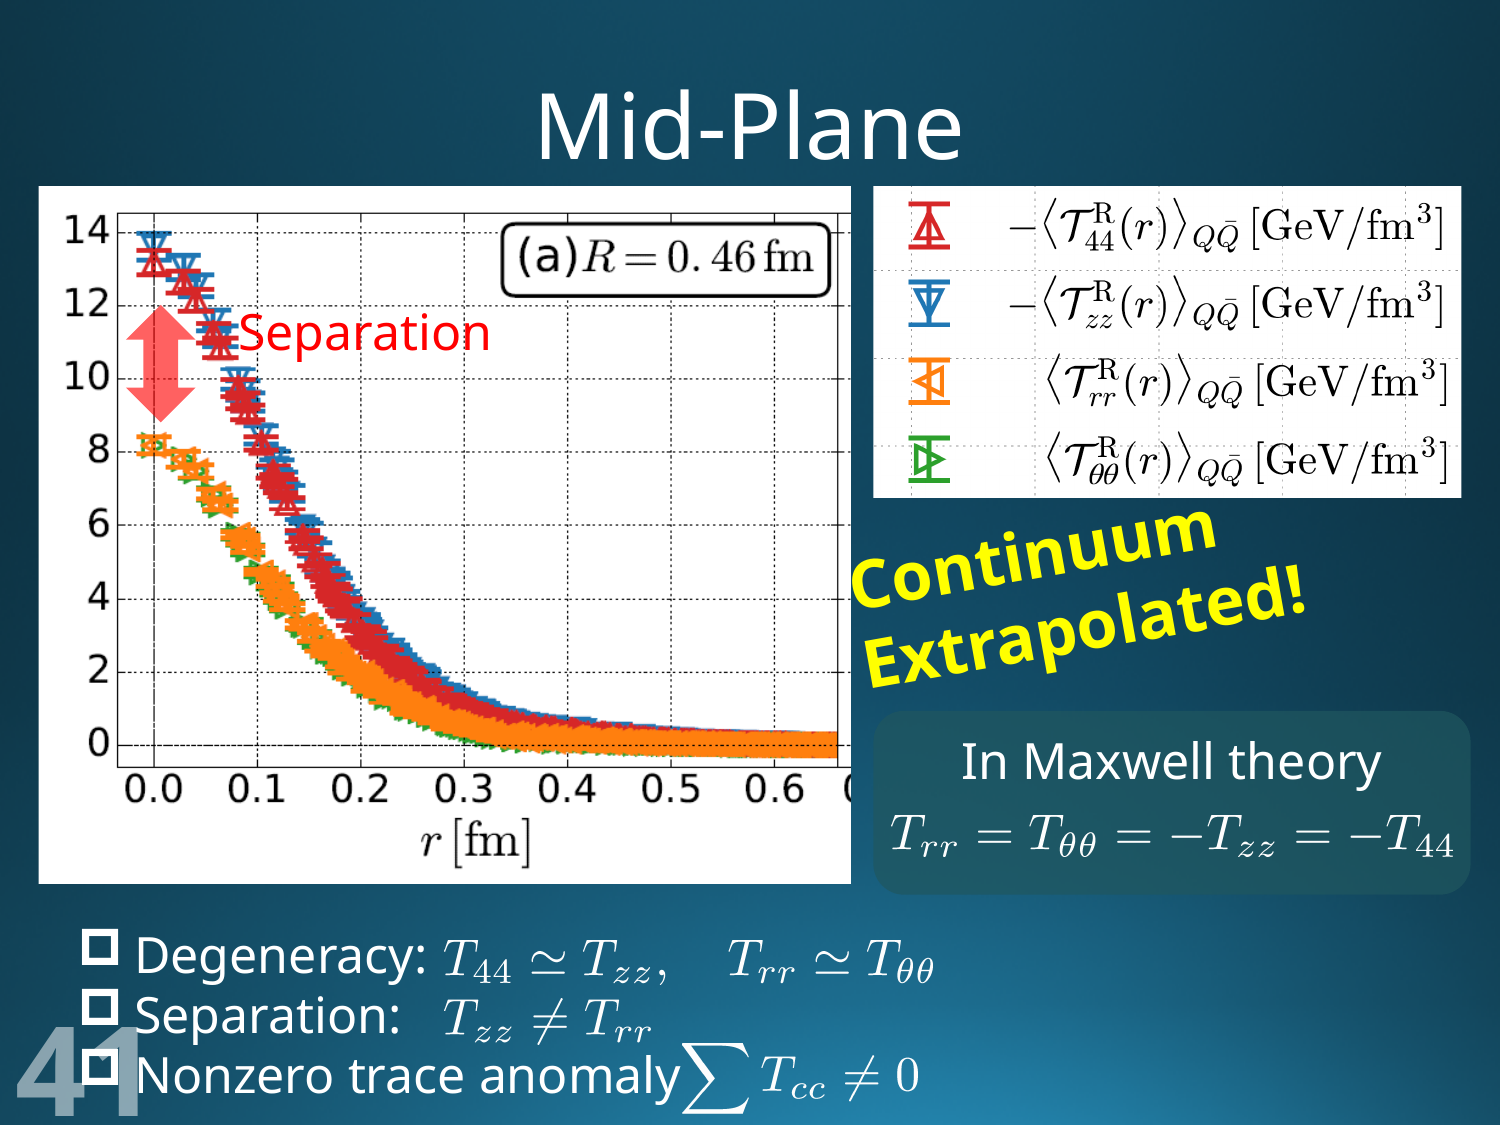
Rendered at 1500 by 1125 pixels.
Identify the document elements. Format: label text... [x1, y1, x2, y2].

picture [444, 998, 651, 1045]
text_box [872, 710, 1472, 896]
slide_number 41 [0, 1046, 63, 1107]
text_box Degeneracy: Separation: Nonzero trace anomaly [63, 915, 697, 1111]
text_box In Maxwell theory [946, 722, 1398, 815]
title Mid-Plane [103, 21, 1397, 240]
text_box Continuum Extrapolated! [851, 498, 1327, 713]
picture [0, 0, 1500, 1125]
